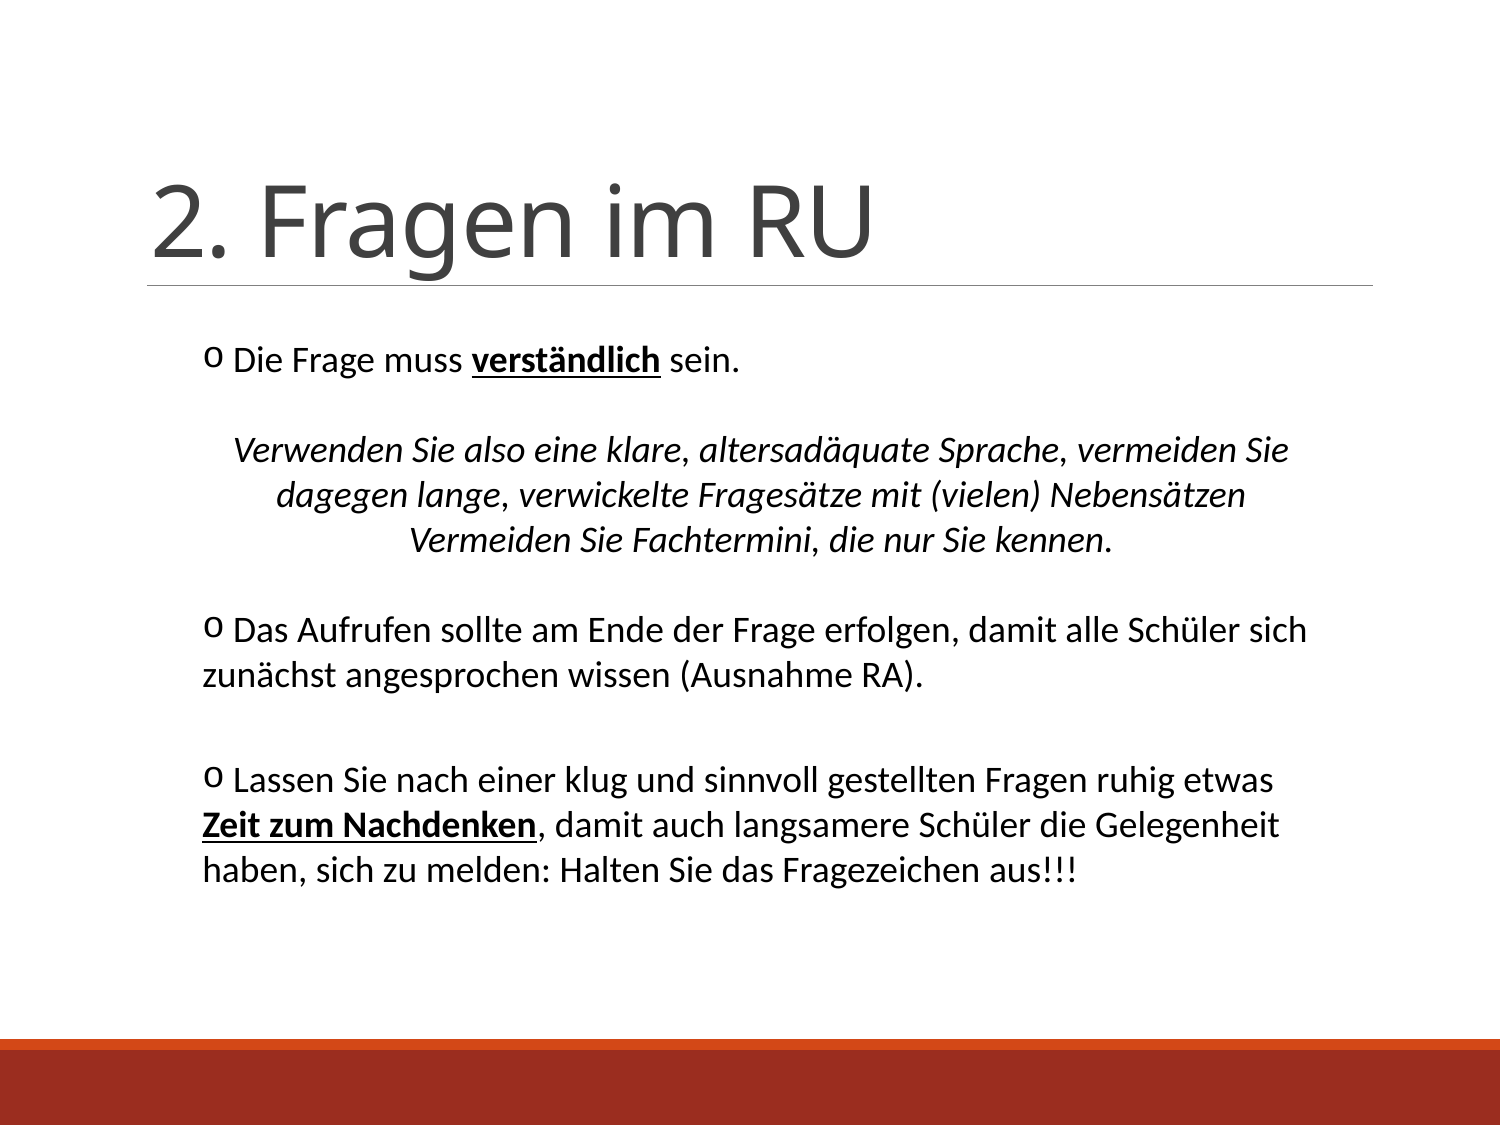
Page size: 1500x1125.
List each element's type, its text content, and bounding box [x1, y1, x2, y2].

text_box Die Frage muss verständlich sein. Verwenden Sie also eine klare, altersadäquate Sprache, vermeiden Sie dagegen lange, verwickelte Fragesätze mit (vielen) Nebensätzen Vermeiden Sie Fachtermini, die nur Sie kennen. Das Aufrufen sollte am Ende der Frage erfolgen, damit alle Schüler sich zunächst angesprochen wissen (Ausnahme RA). Lassen Sie nach einer klug und sinnvoll gestellten Fragen ruhig etwas Zeit zum Nachdenken, damit auch langsamere Schüler die Gelegenheit haben, sich zu melden: Halten Sie das Fragezeichen aus!!! [187, 328, 1336, 943]
title 2. Fragen im RU [135, 47, 1373, 285]
